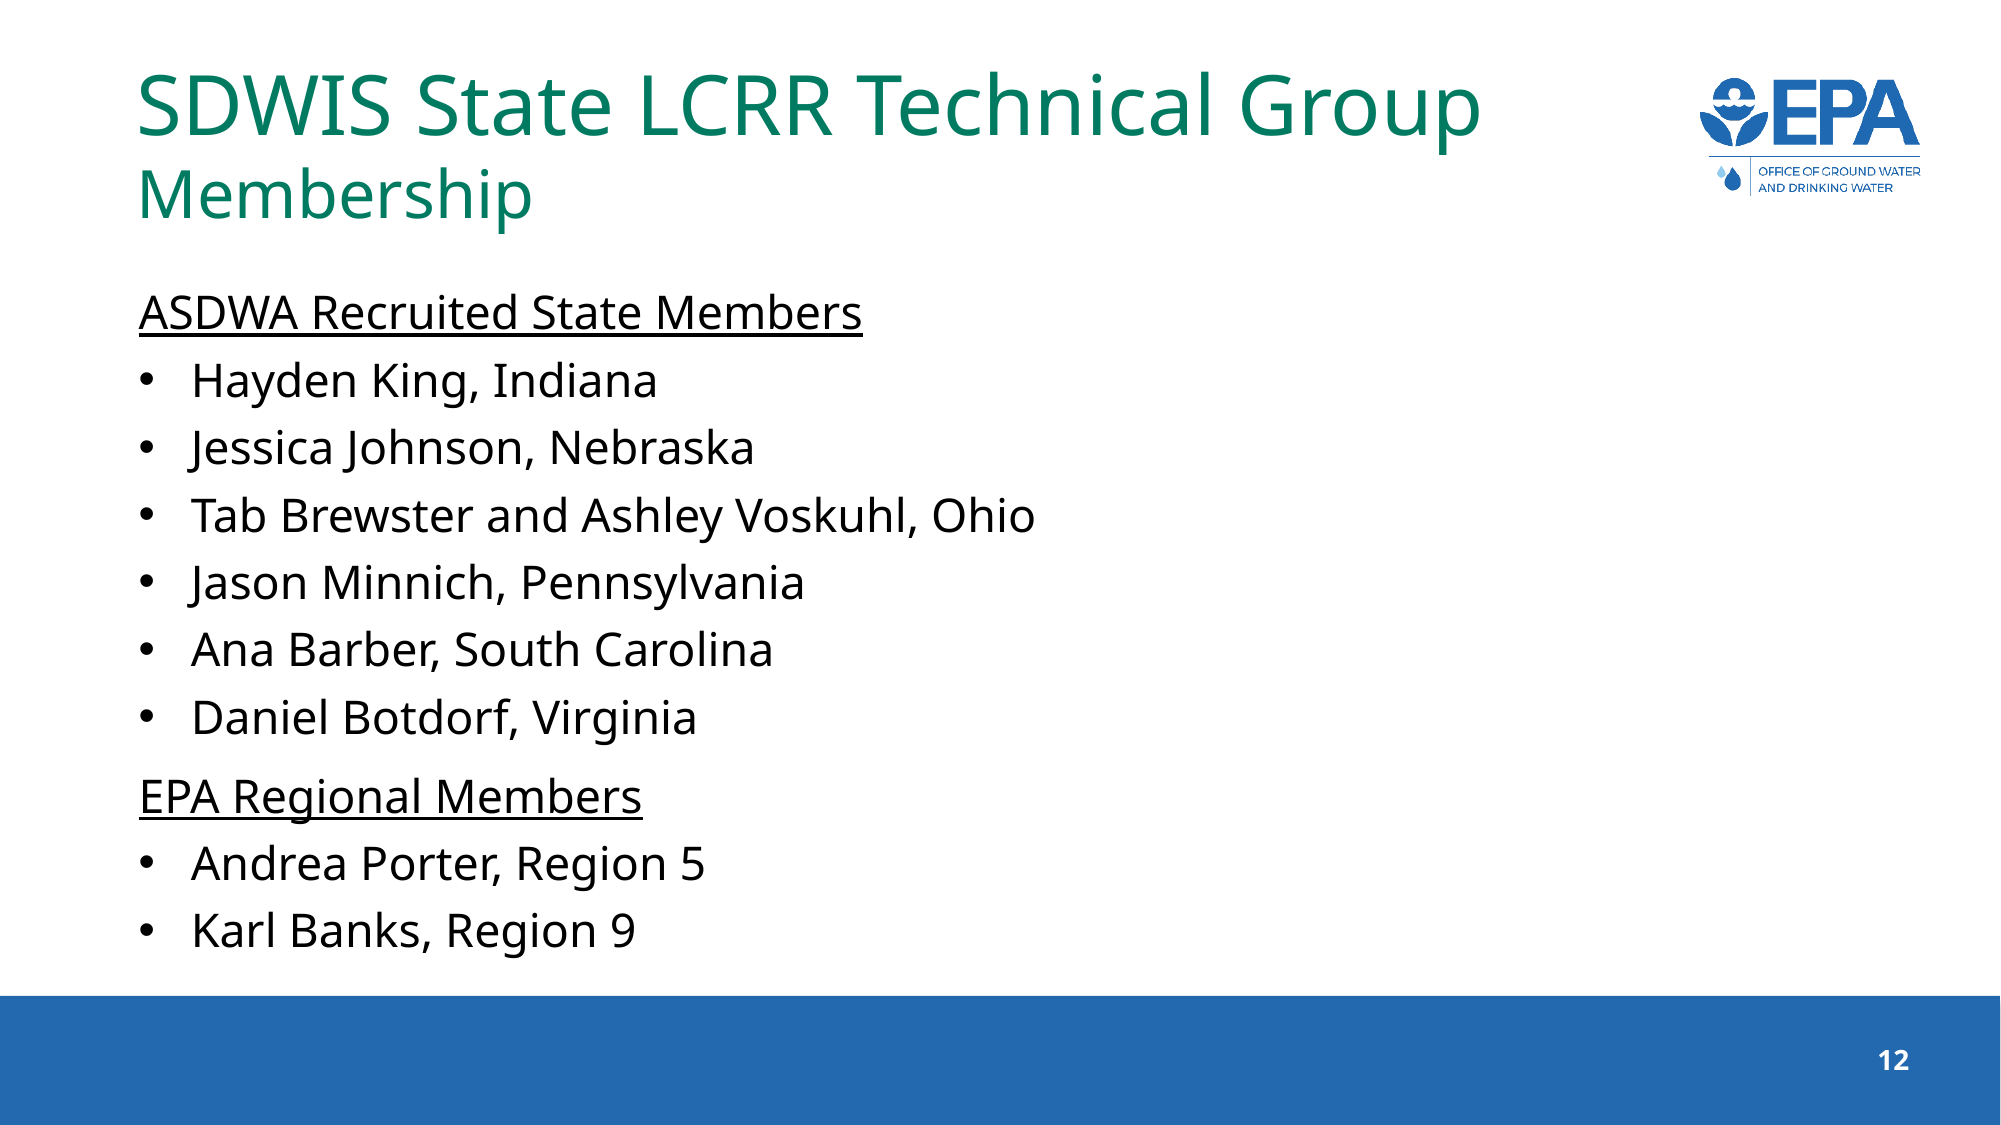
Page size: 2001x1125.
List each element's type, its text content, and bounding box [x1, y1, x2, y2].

slide_number 12 [1790, 1031, 1924, 1092]
title SDWIS State LCRR Technical Group Membership [121, 85, 1582, 198]
picture [1700, 78, 1924, 196]
text_box ASDWA Recruited State Members Hayden King, Indiana Jessica Johnson, Nebraska Tab Brewster and Ashley Voskuhl, Ohio Jason Minnich, Pennsylvania Ana Barber, South Carolina Daniel Botdorf, Virginia EPA Regional Members Andrea Porter, Region 5 Karl Banks, Region 9 [123, 275, 1765, 971]
